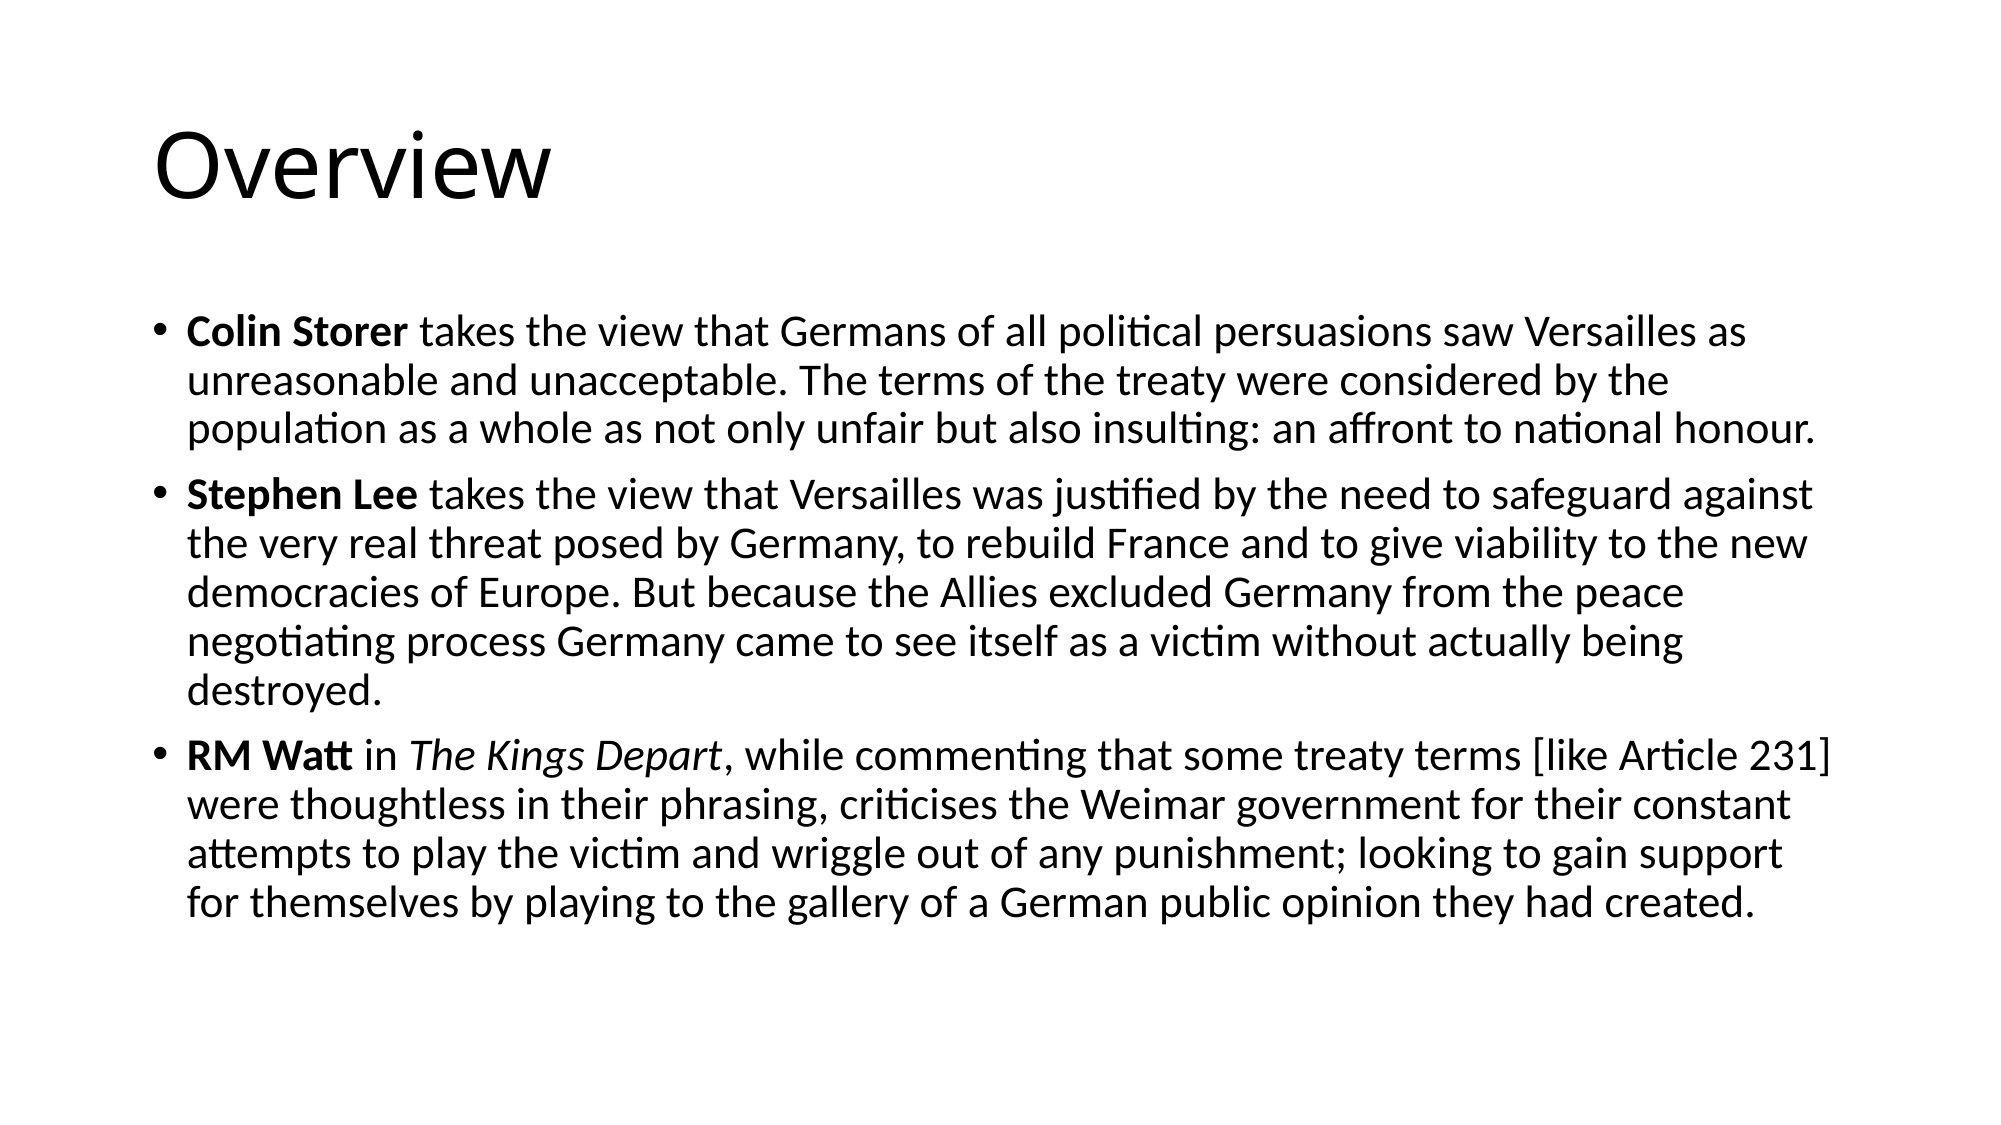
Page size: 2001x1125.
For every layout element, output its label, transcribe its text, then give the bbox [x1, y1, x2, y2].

title Overview [137, 59, 1863, 278]
list Colin Storer takes the view that Germans of all political persuasions saw Versailles as unreasonable and unacceptable. The terms of the treaty were considered by the population as a whole as not only unfair but also insulting: an affront to national honour. Stephen Lee takes the view that Versailles was justified by the need to safeguard against the very real threat posed by Germany, to rebuild France and to give viability to the new democracies of Europe. But because the Allies excluded Germany from the peace negotiating process Germany came to see itself as a victim without actually being destroyed. RM Watt in The Kings Depart, while commenting that some treaty terms [like Article 231] were thoughtless in their phrasing, criticises the Weimar government for their constant attempts to play the victim and wriggle out of any punishment; looking to gain support for themselves by playing to the gallery of a German public opinion they had created. [137, 299, 1863, 1014]
